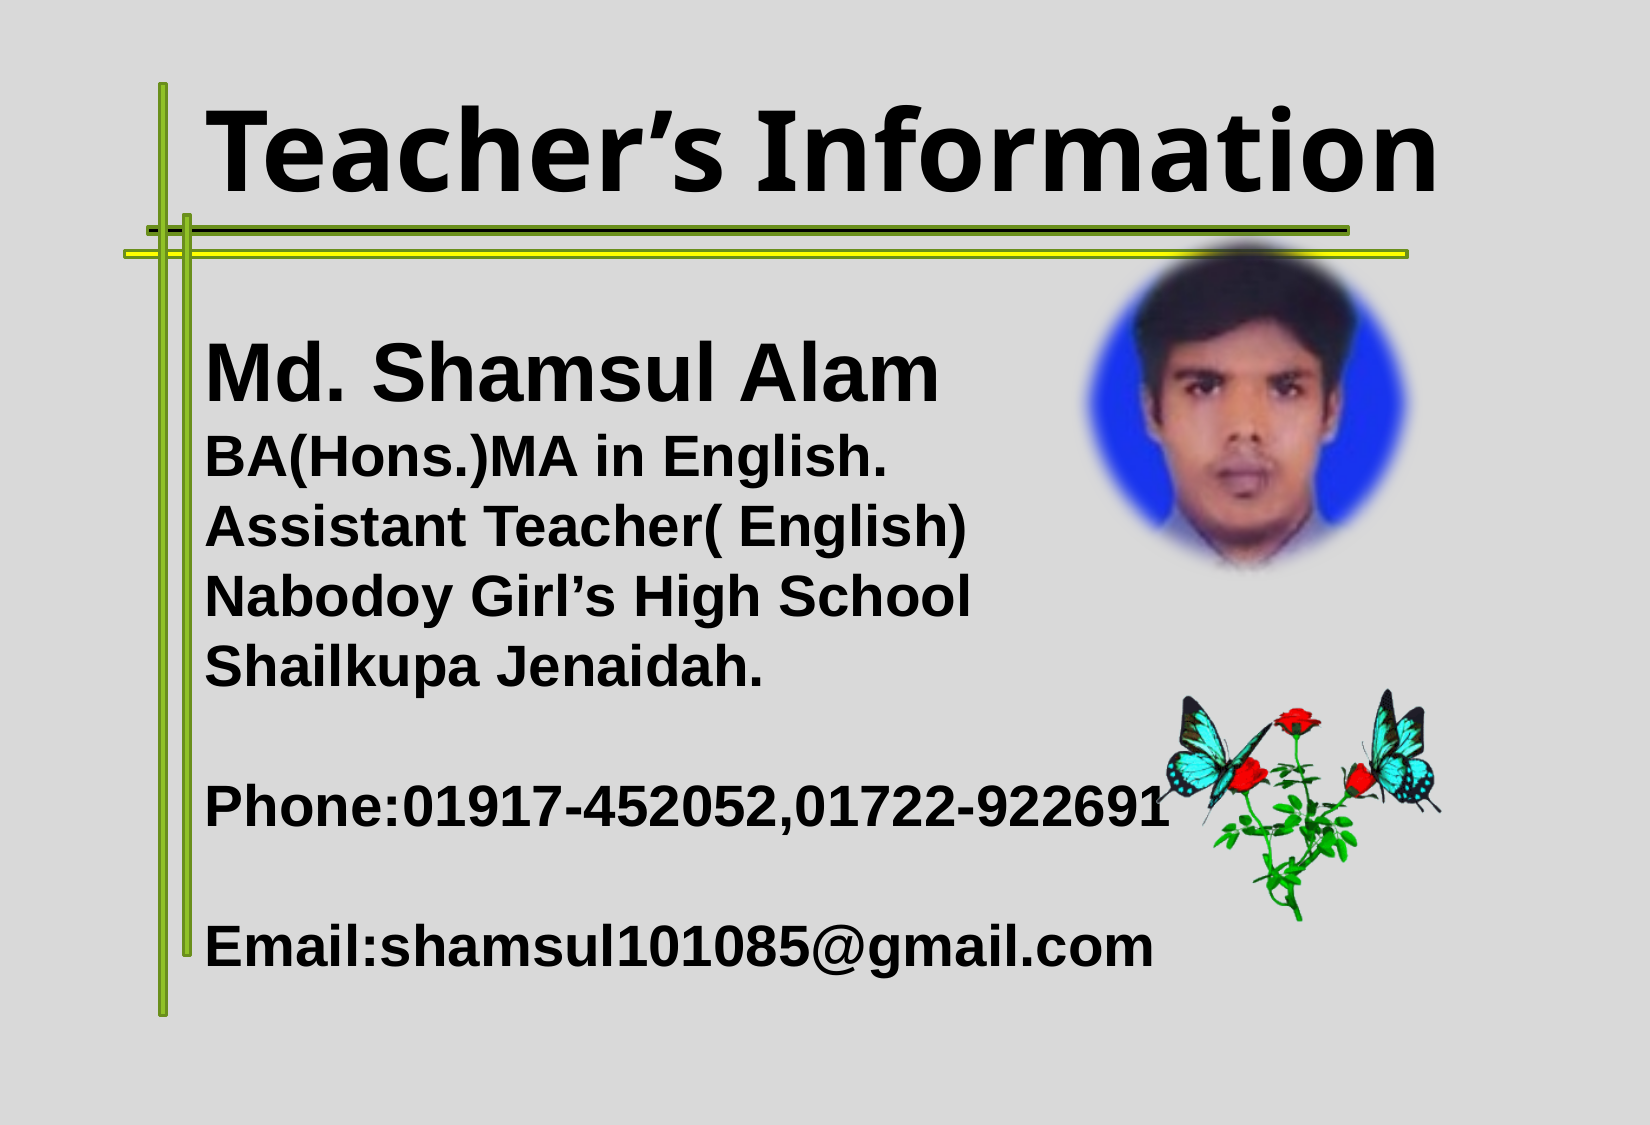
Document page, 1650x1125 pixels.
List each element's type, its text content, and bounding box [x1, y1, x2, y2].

text_box Teacher’s Information [45, 71, 1603, 222]
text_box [123, 83, 1467, 1016]
